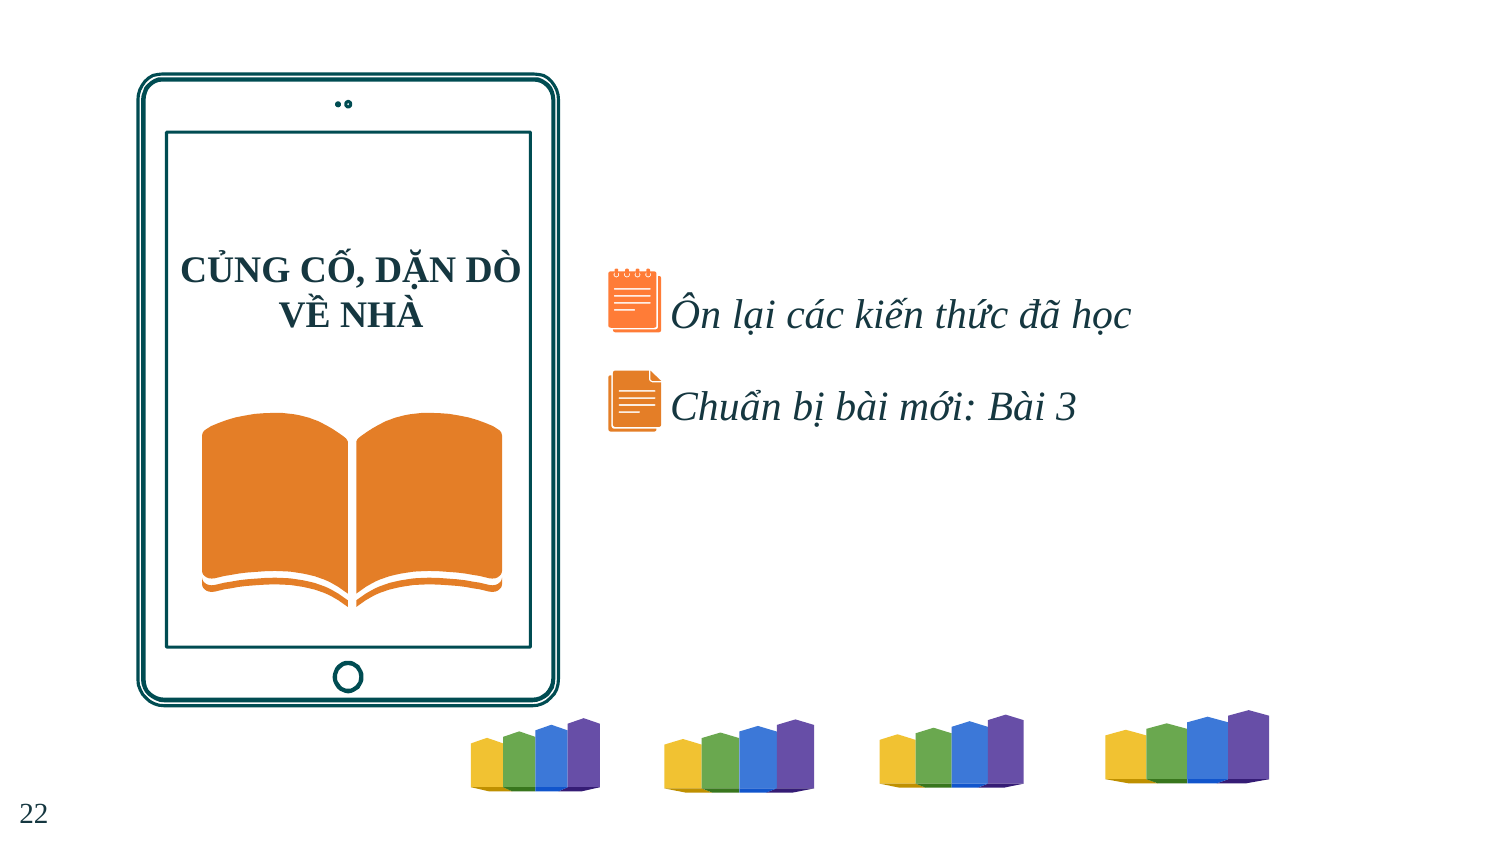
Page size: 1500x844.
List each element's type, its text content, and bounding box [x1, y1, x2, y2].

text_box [571, 261, 1385, 487]
text_box [137, 73, 559, 706]
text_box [663, 719, 815, 793]
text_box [163, 237, 539, 608]
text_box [470, 717, 601, 792]
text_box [879, 714, 1025, 788]
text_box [1105, 709, 1270, 784]
slide_number 22 [4, 779, 95, 844]
